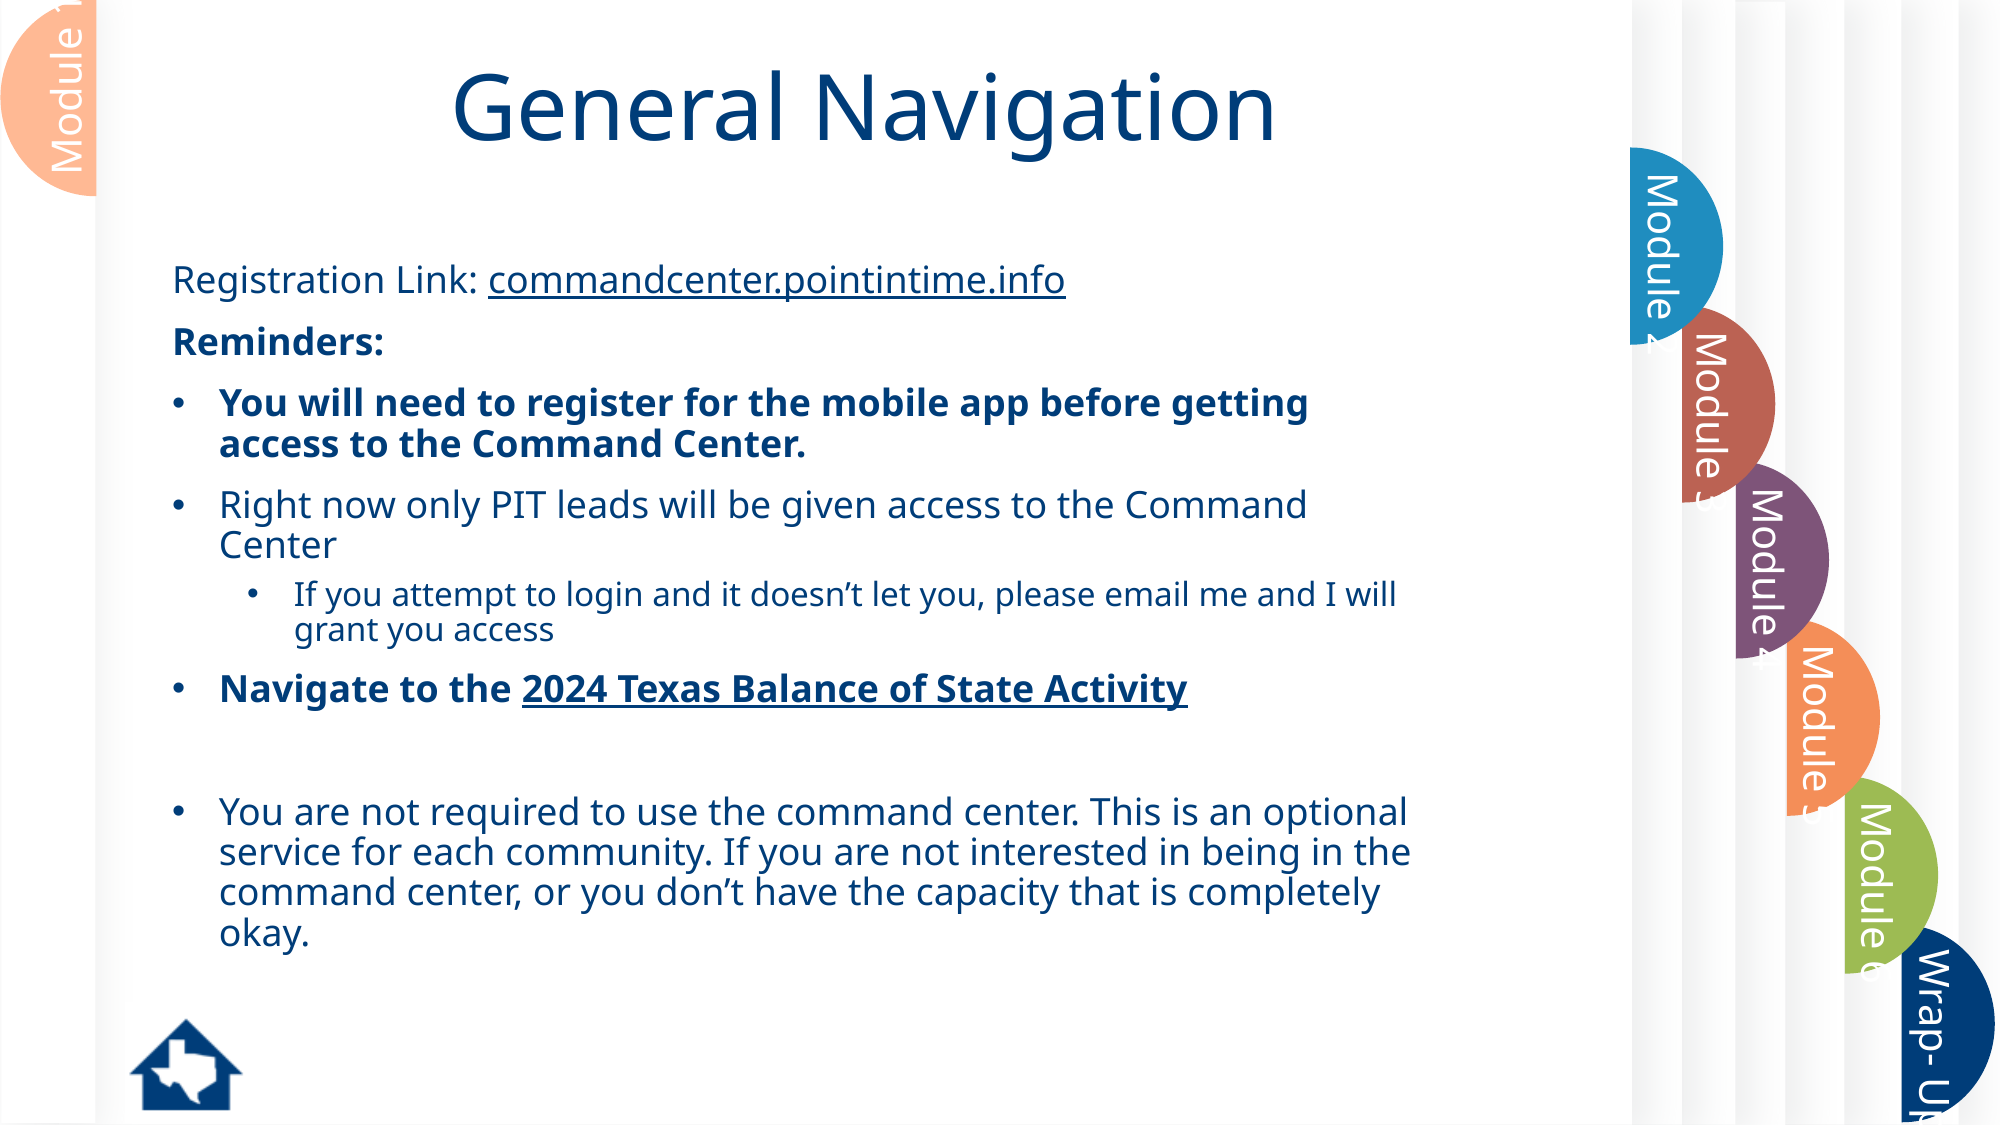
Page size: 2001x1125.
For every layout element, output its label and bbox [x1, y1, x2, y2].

text_box [1, 0, 1994, 1125]
